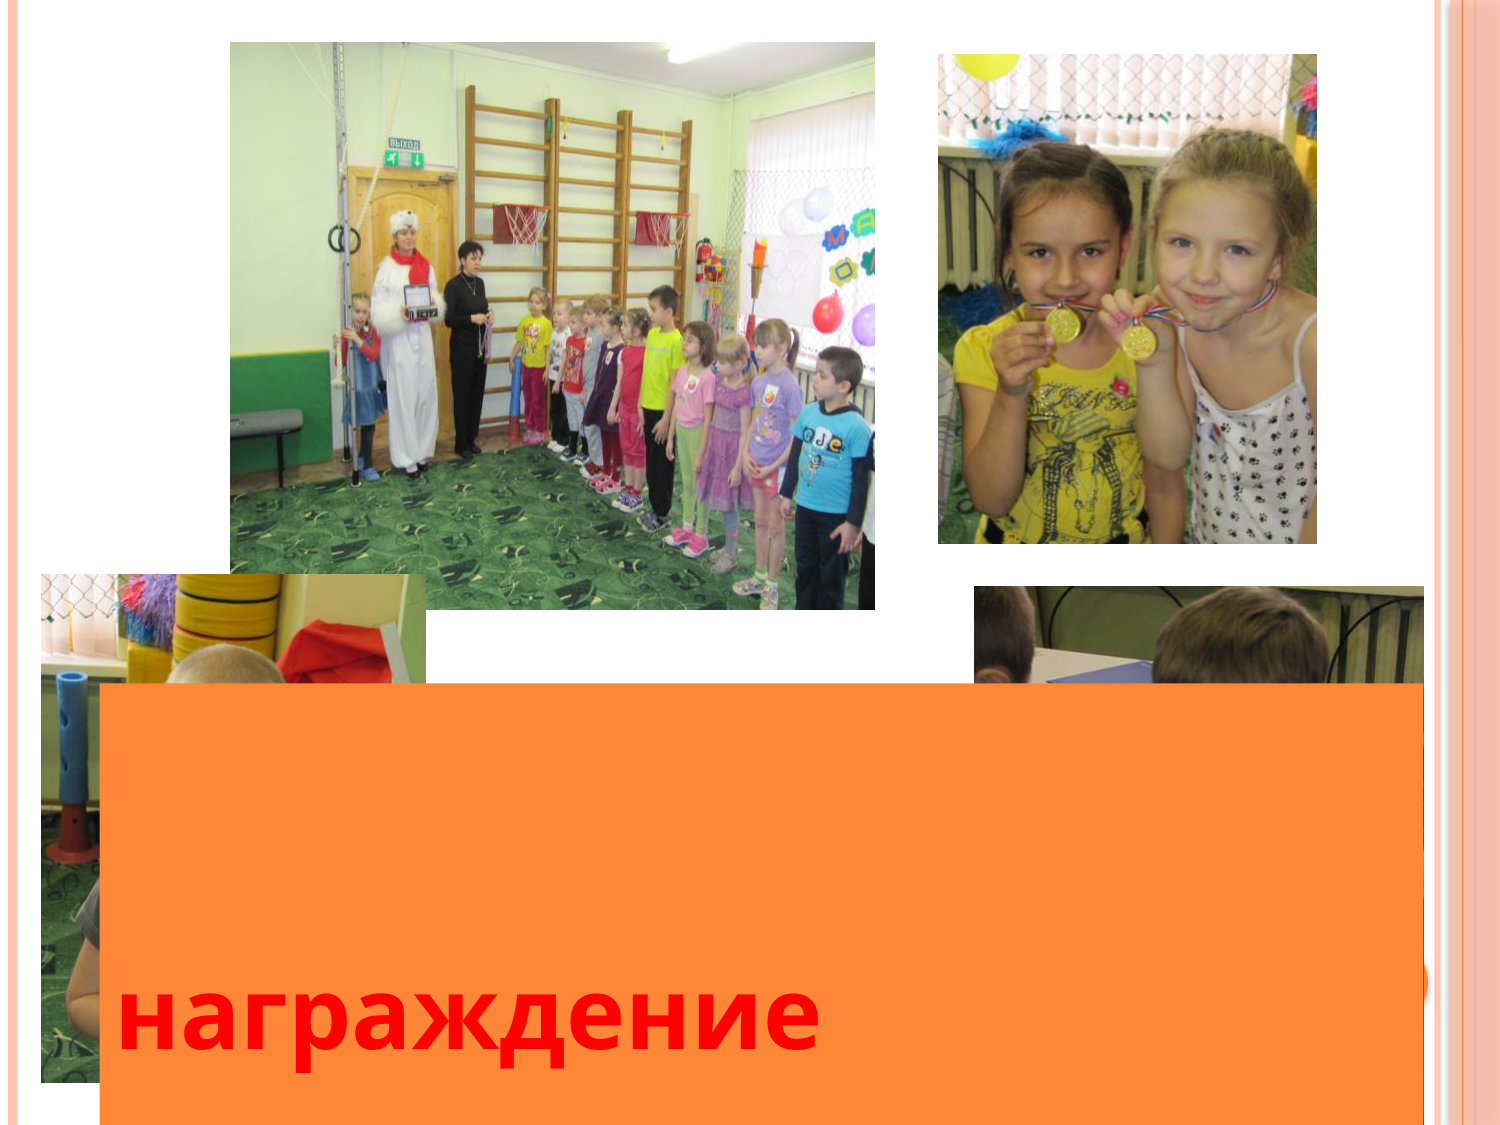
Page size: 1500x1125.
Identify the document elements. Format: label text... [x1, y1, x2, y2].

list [40, 573, 426, 1083]
picture [938, 54, 1318, 545]
list награждение [99, 683, 968, 1125]
picture [973, 585, 1424, 1125]
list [229, 42, 876, 611]
